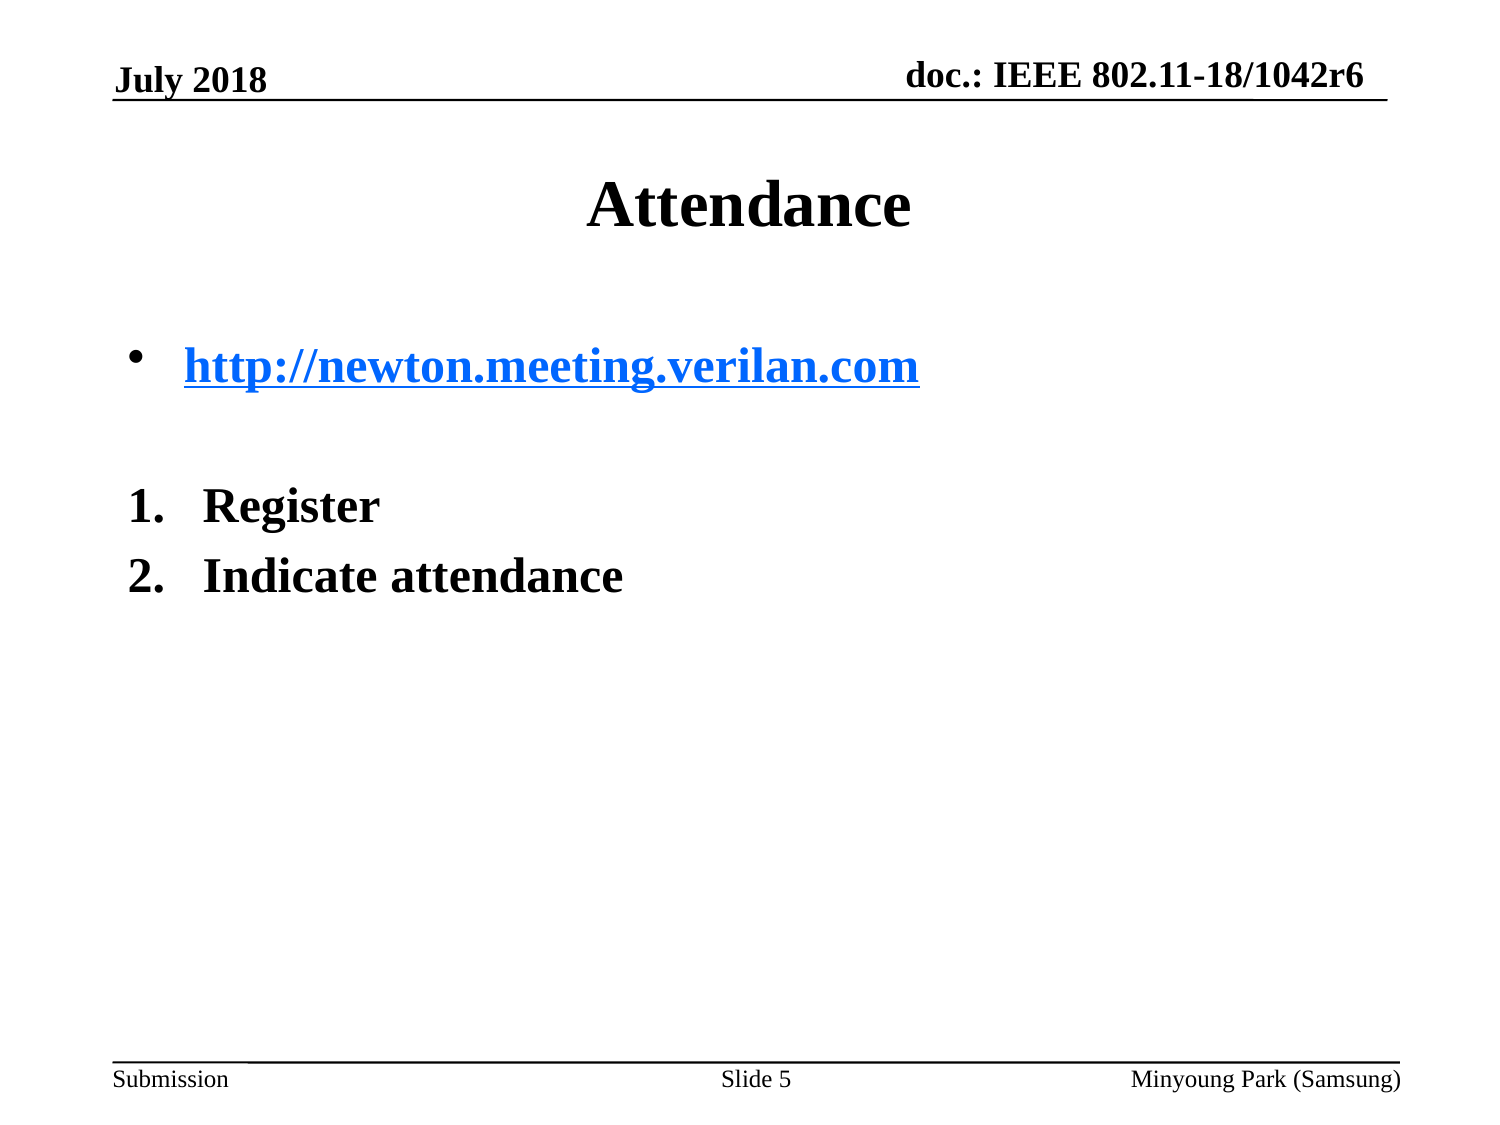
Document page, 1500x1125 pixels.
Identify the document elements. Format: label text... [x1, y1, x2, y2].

footer Minyoung Park (Samsung) [949, 1061, 1402, 1093]
list http://newton.meeting.verilan.com Register Indicate attendance [112, 324, 1388, 1000]
slide_number Slide 5 [712, 1061, 800, 1093]
title Attendance [112, 112, 1388, 288]
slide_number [114, 54, 335, 101]
